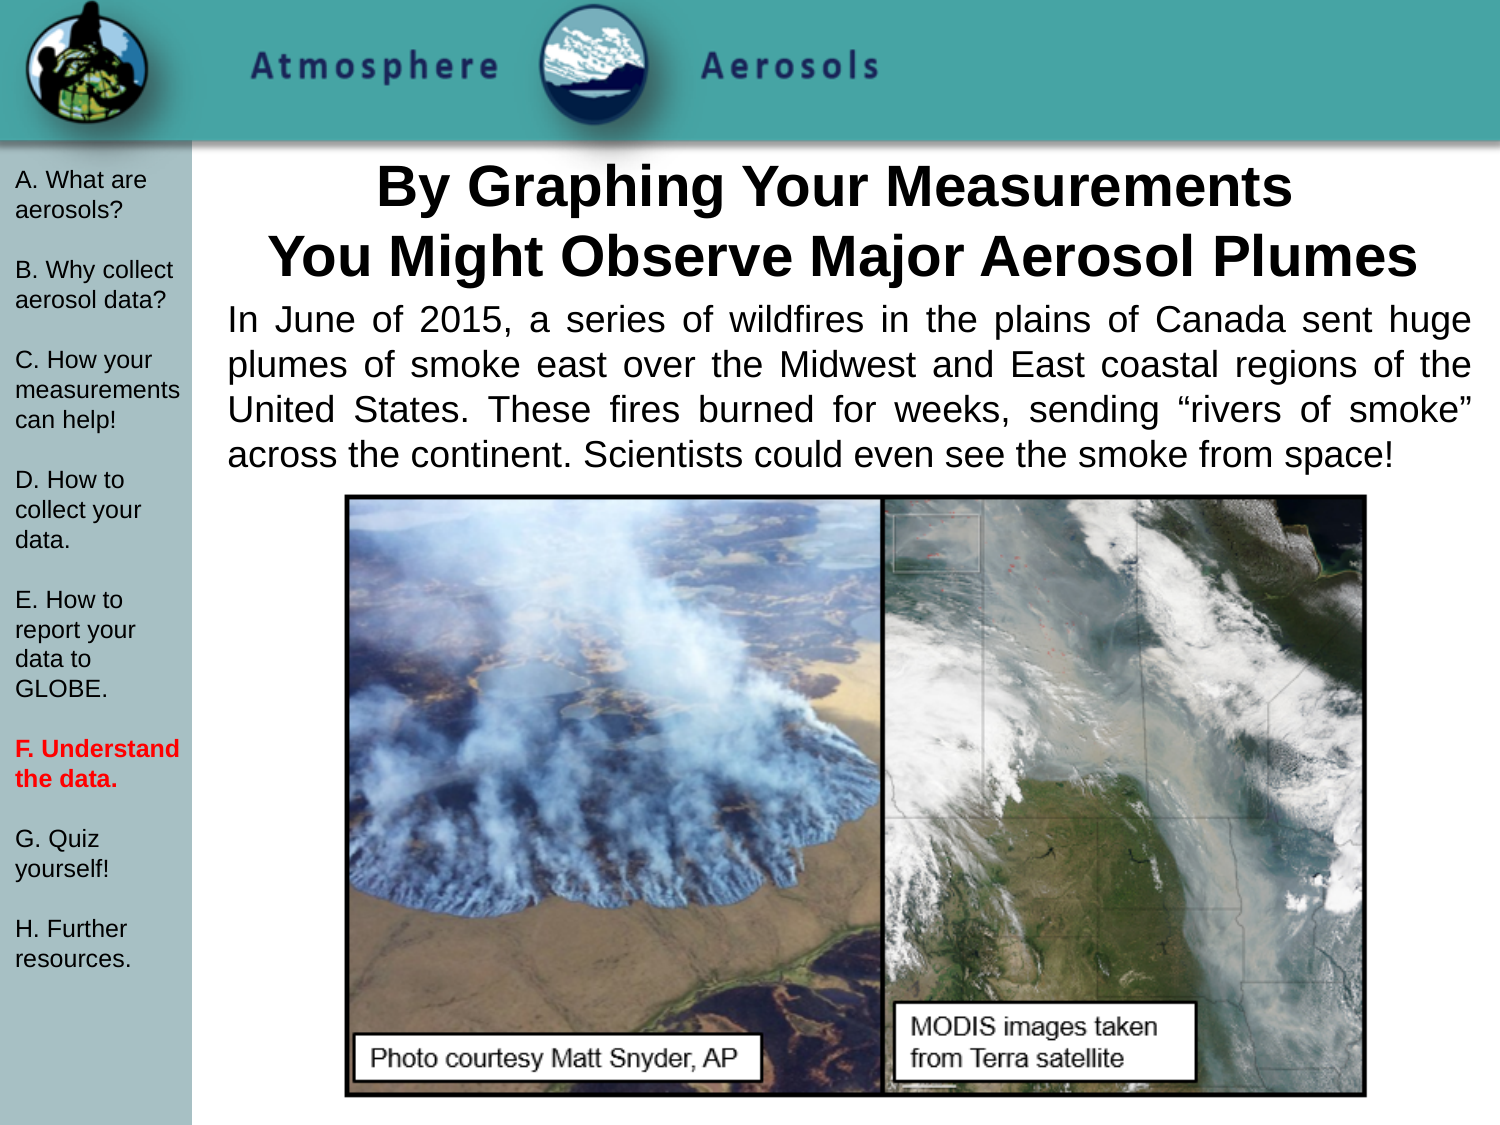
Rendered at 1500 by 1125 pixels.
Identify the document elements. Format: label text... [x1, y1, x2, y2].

list In June of 2015, a series of wildfires in the plains of Canada sent huge plumes of smoke east over the Midwest and East coastal regions of the United States. These fires burned for weeks, sending “rivers of smoke” across the continent. Scientists could even see the smoke from space! [212, 287, 1488, 525]
picture [0, 0, 1500, 200]
title By Graphing Your Measurements You Might Observe Major Aerosol Plumes [200, 161, 1488, 274]
picture [337, 487, 1376, 1107]
text_box A. What are aerosols? B. Why collect aerosol data? C. How your measurements can help! D. How to collect your data. E. How to report your data to GLOBE. F. Understand the data. G. Quiz yourself! H. Further resources. [0, 156, 200, 990]
